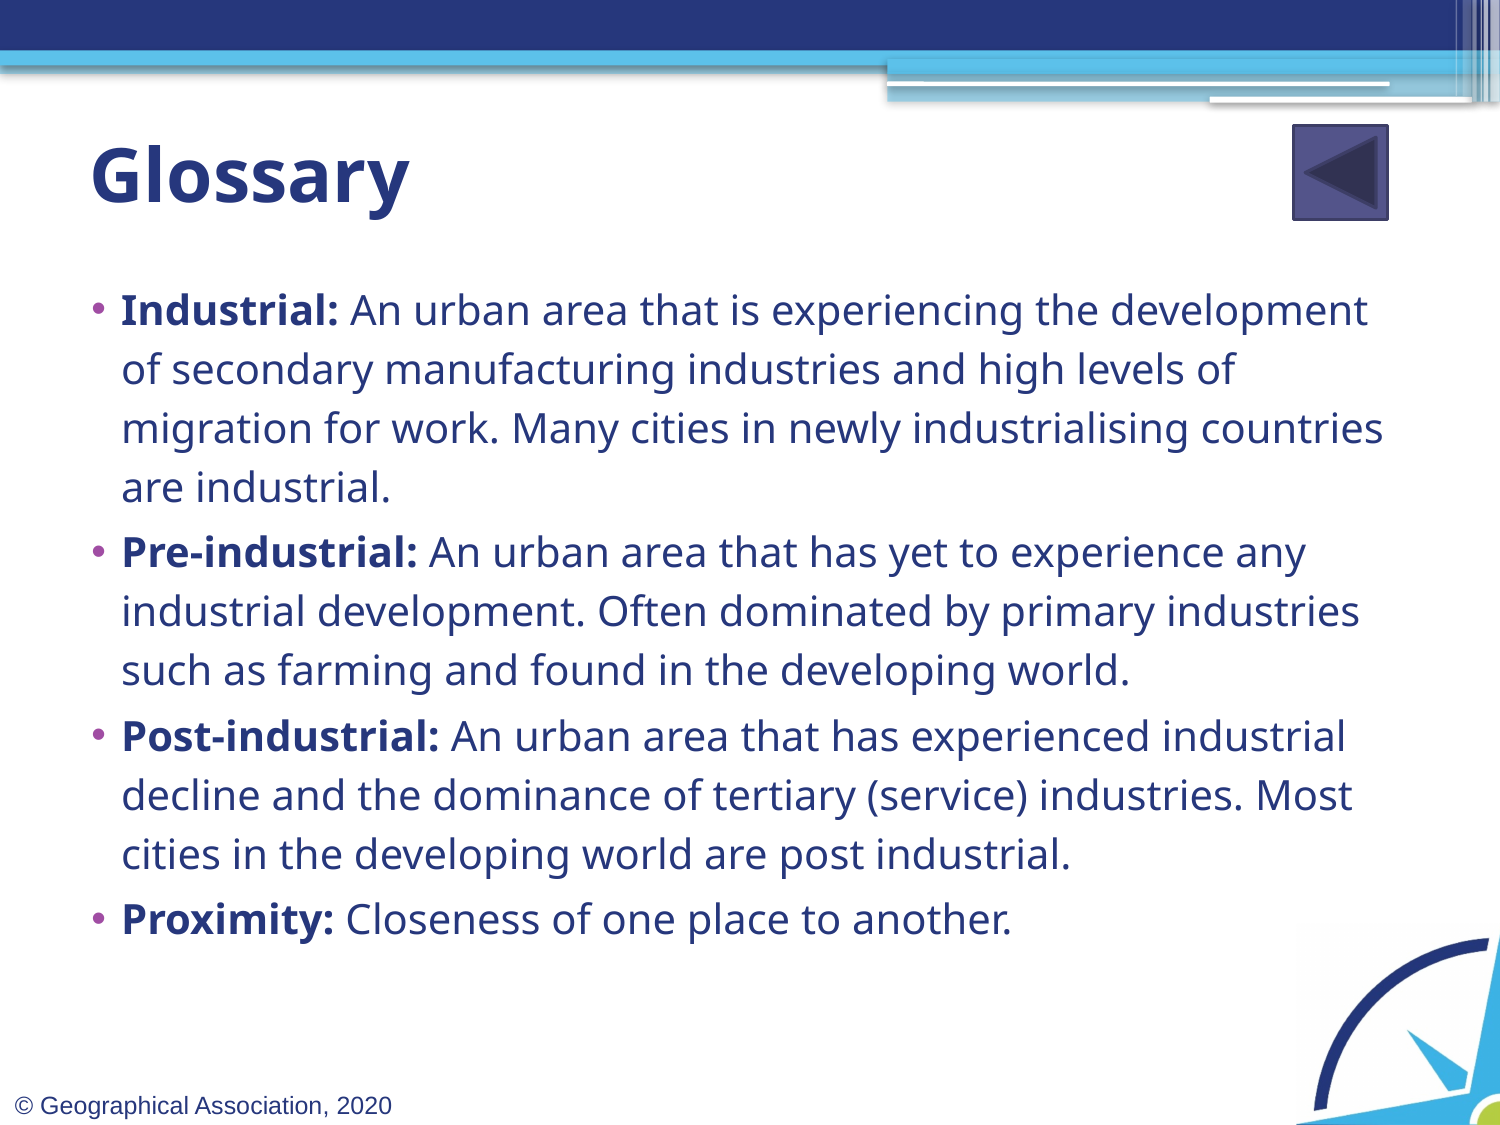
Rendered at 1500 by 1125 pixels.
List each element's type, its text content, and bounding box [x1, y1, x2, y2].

list Industrial: An urban area that is experiencing the development of secondary manufacturing industries and high levels of migration for work. Many cities in newly industrialising countries are industrial. Pre-industrial: An urban area that has yet to experience any industrial development. Often dominated by primary industries such as farming and found in the developing world. Post-industrial: An urban area that has experienced industrial decline and the dominance of tertiary (service) industries. Most cities in the developing world are post industrial. Proximity: Closeness of one place to another. [76, 267, 1425, 1043]
picture [1297, 924, 1500, 1125]
title Glossary [75, 85, 1425, 261]
text_box [1292, 124, 1389, 221]
